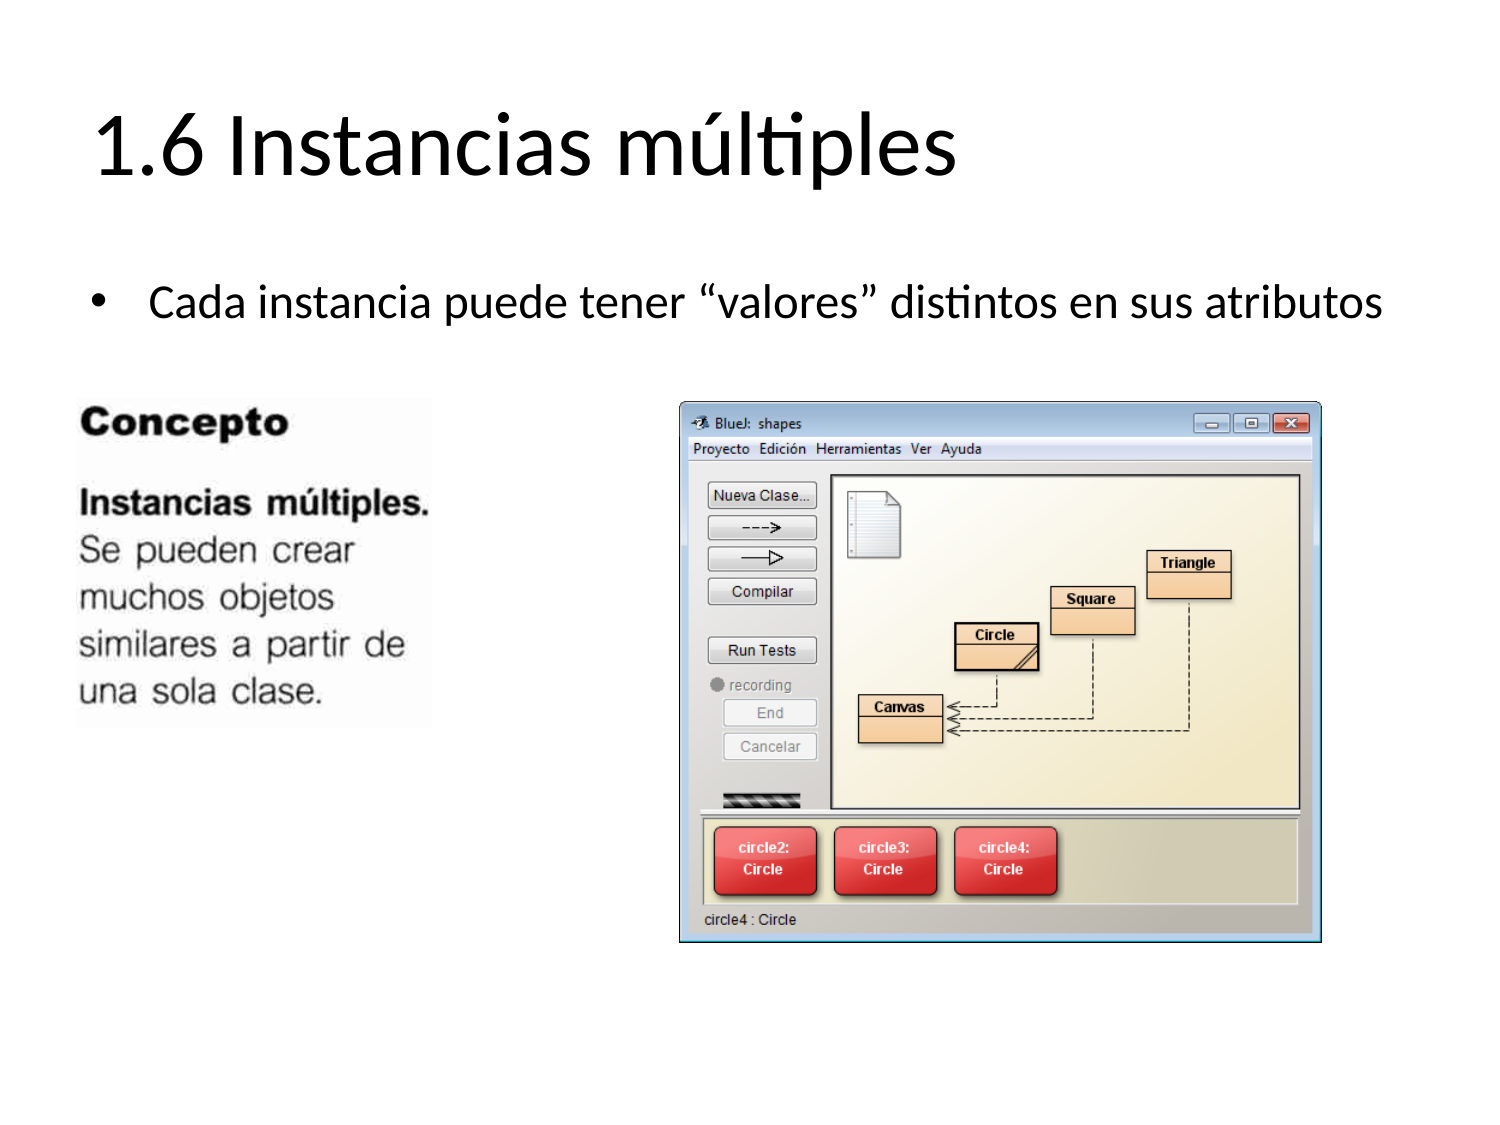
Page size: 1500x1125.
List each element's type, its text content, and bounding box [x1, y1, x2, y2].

picture [678, 401, 1322, 944]
list Cada instancia puede tener “valores” distintos en sus atributos [75, 262, 1425, 350]
title 1.6 Instancias múltiples [75, 45, 1425, 233]
picture [76, 396, 432, 728]
